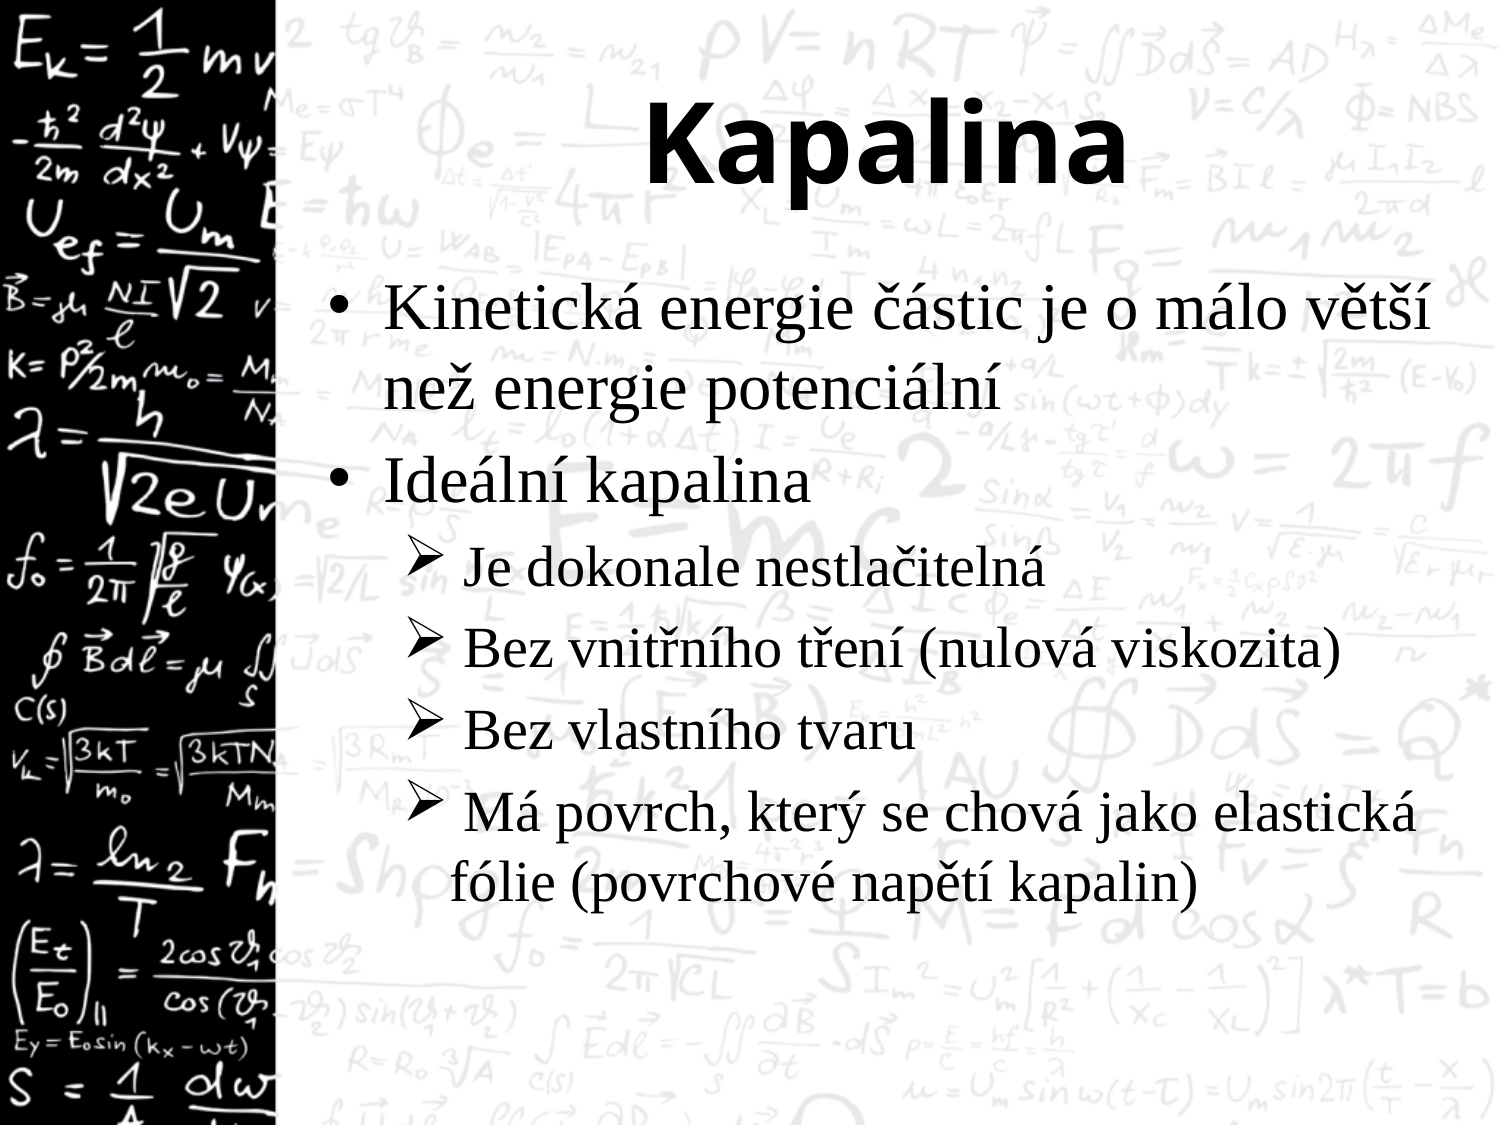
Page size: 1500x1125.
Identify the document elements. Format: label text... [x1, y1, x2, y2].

picture [0, 0, 1500, 1125]
title Kapalina [312, 45, 1461, 233]
list Kinetická energie částic je o málo větší než energie potenciální Ideální kapalina Je dokonale nestlačitelná Bez vnitřního tření (nulová viskozita) Bez vlastního tvaru Má povrch, který se chová jako elastická fólie (povrchové napětí kapalin) [312, 255, 1463, 1005]
